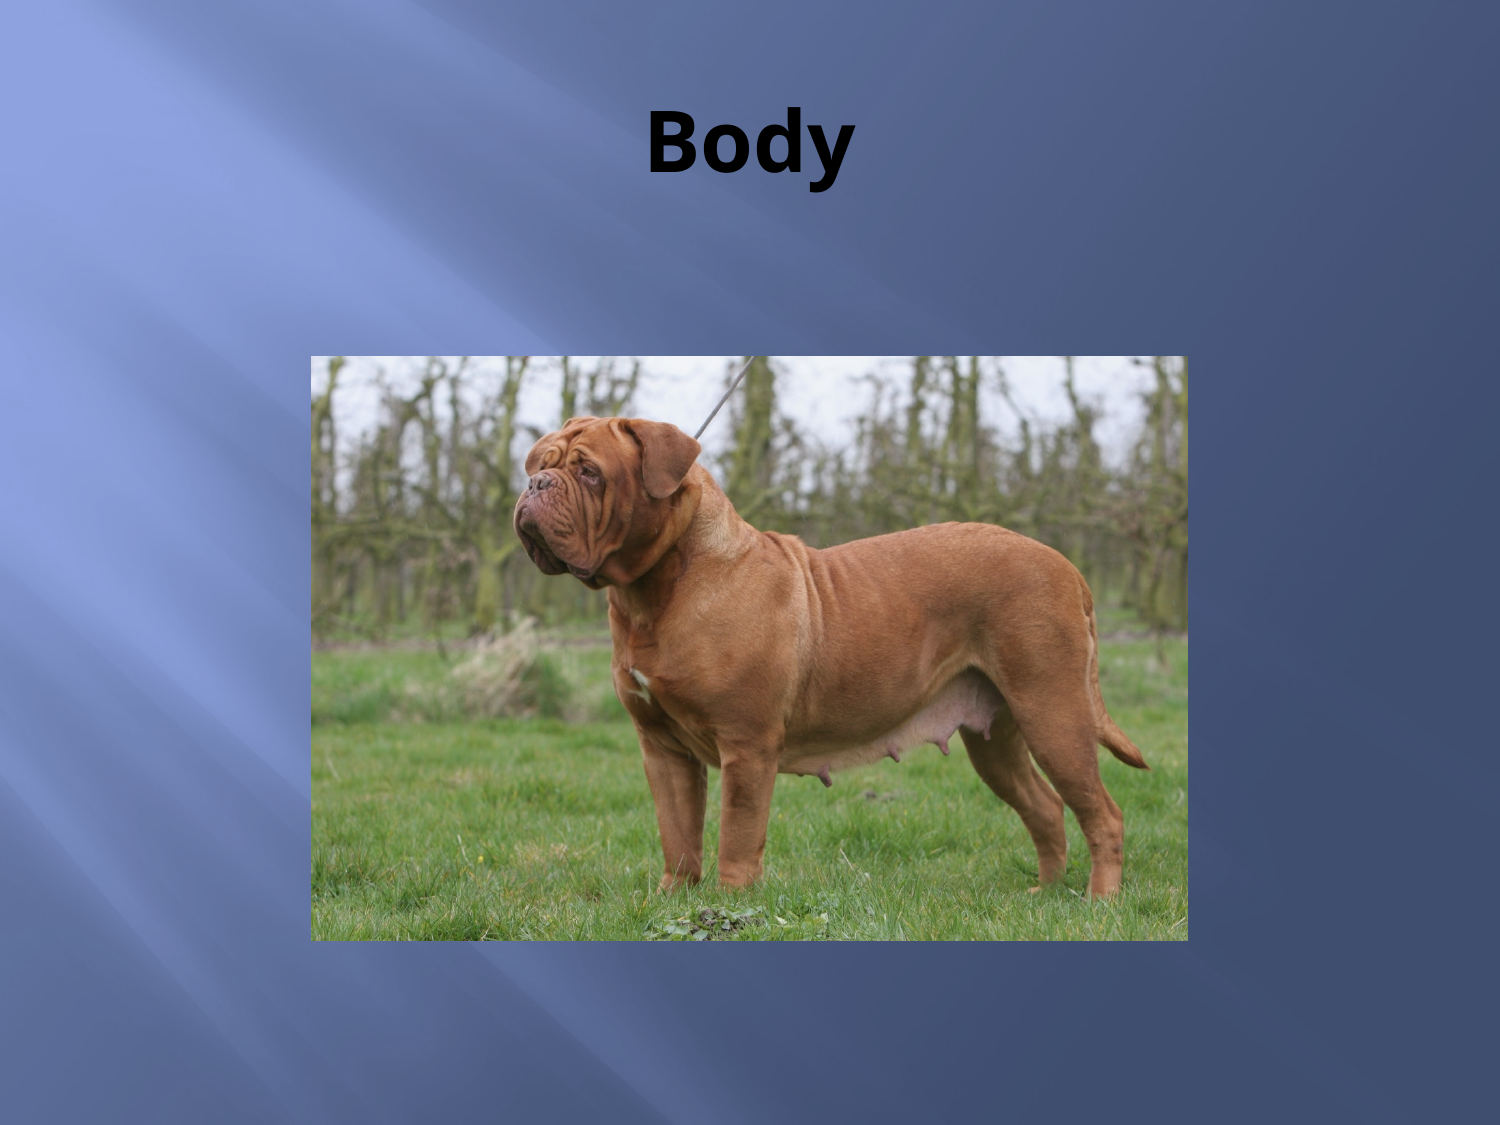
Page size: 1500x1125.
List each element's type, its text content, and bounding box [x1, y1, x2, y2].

title Body [75, 45, 1425, 233]
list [311, 356, 1189, 941]
